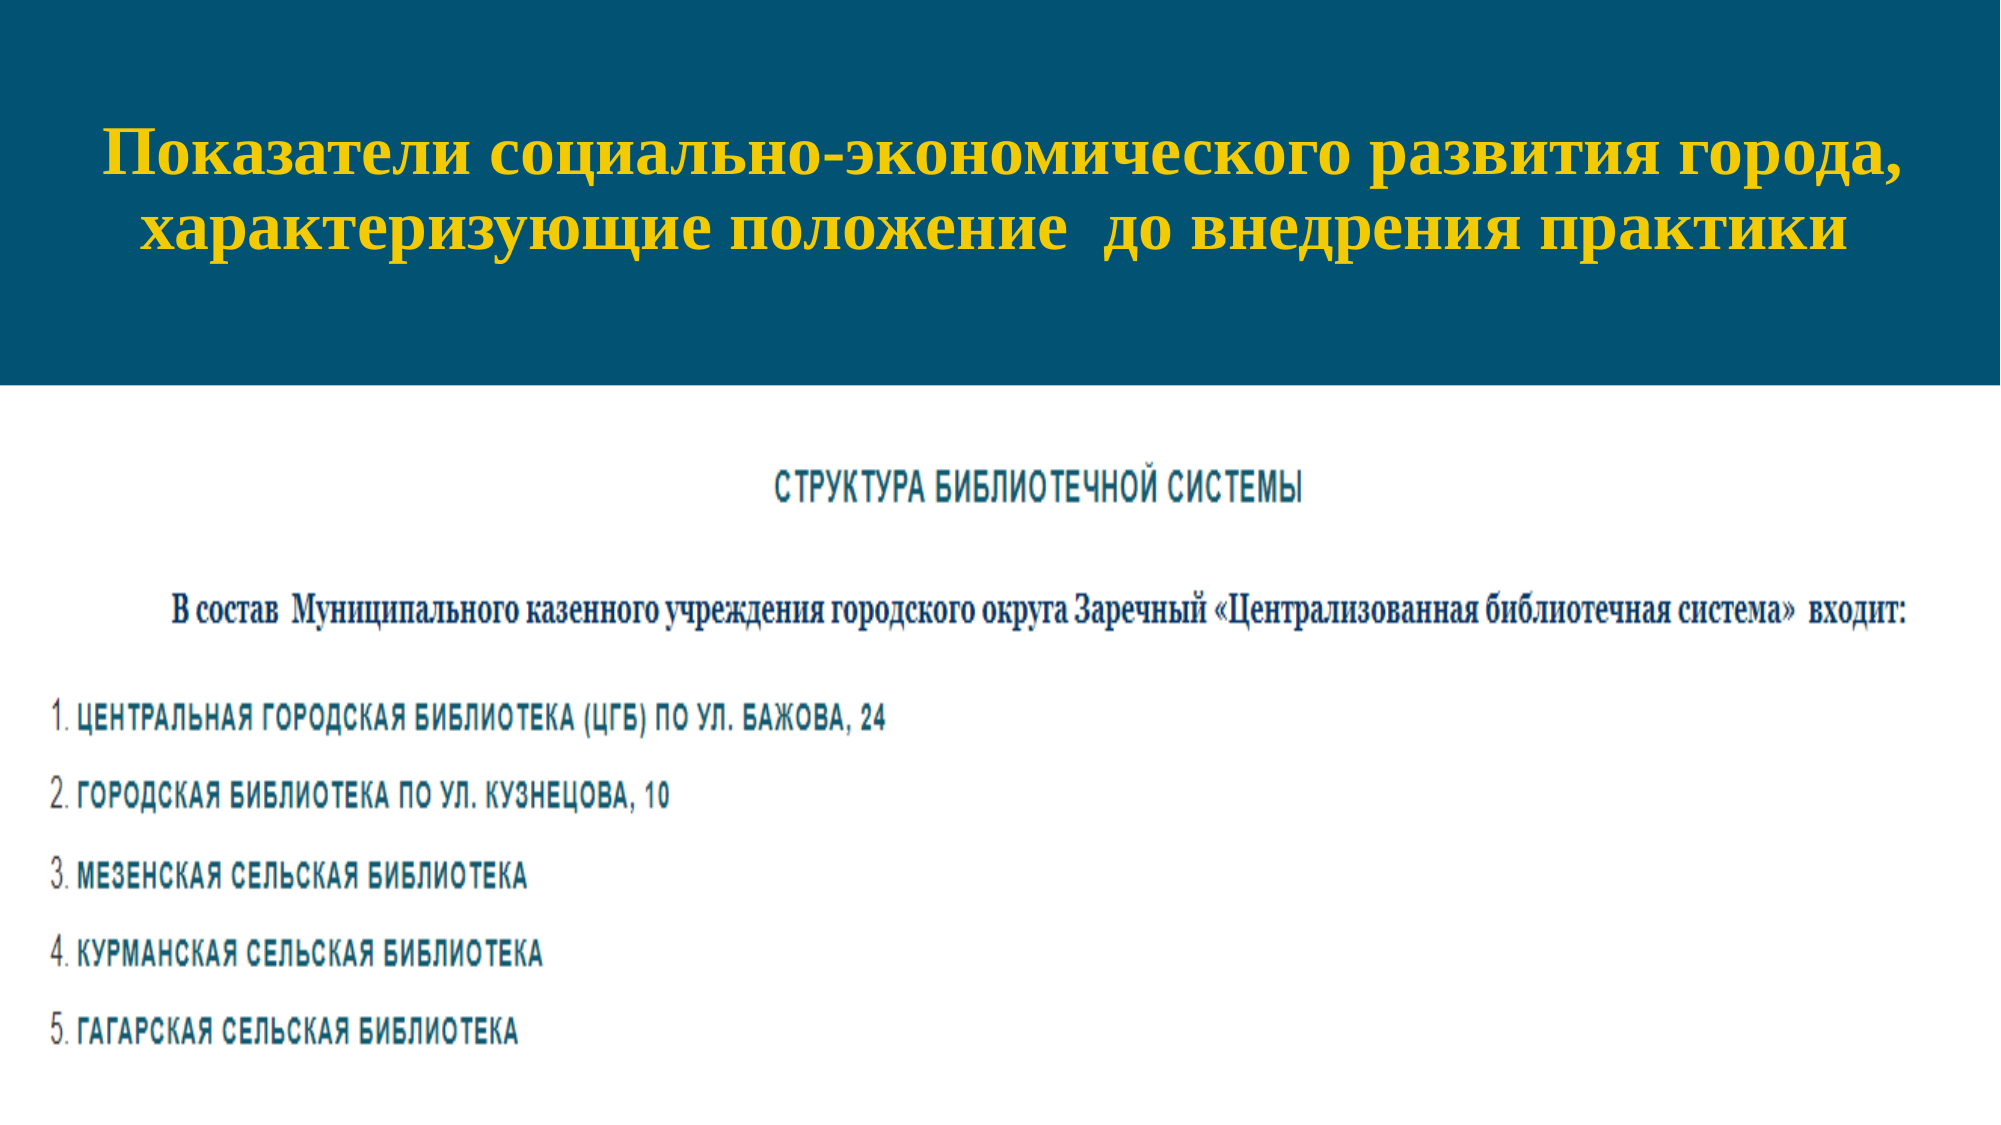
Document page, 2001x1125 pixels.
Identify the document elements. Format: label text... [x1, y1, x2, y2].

picture [40, 392, 1975, 1080]
title Показатели социально-экономического развития города, характеризующие положение до внедрения практики [62, 104, 1945, 275]
